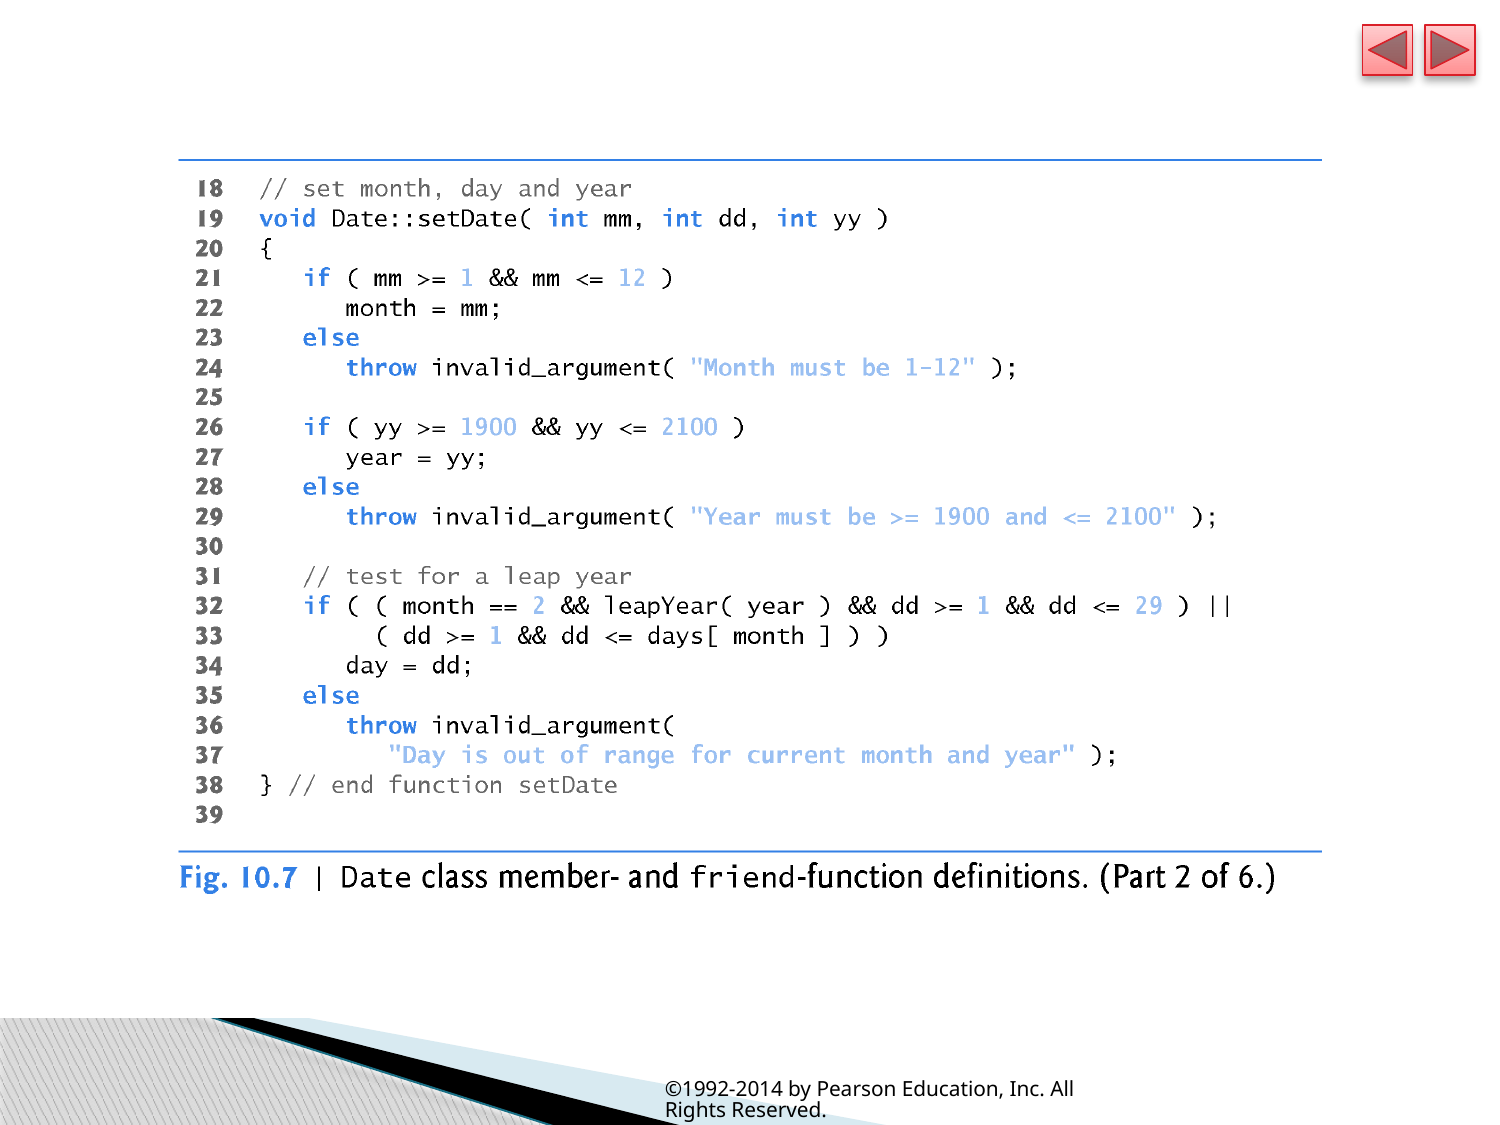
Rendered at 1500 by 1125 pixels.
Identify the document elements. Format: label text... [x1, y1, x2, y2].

footer ©1992-2014 by Pearson Education, Inc. All Rights Reserved. [650, 1051, 1105, 1112]
picture [0, 106, 1500, 1018]
